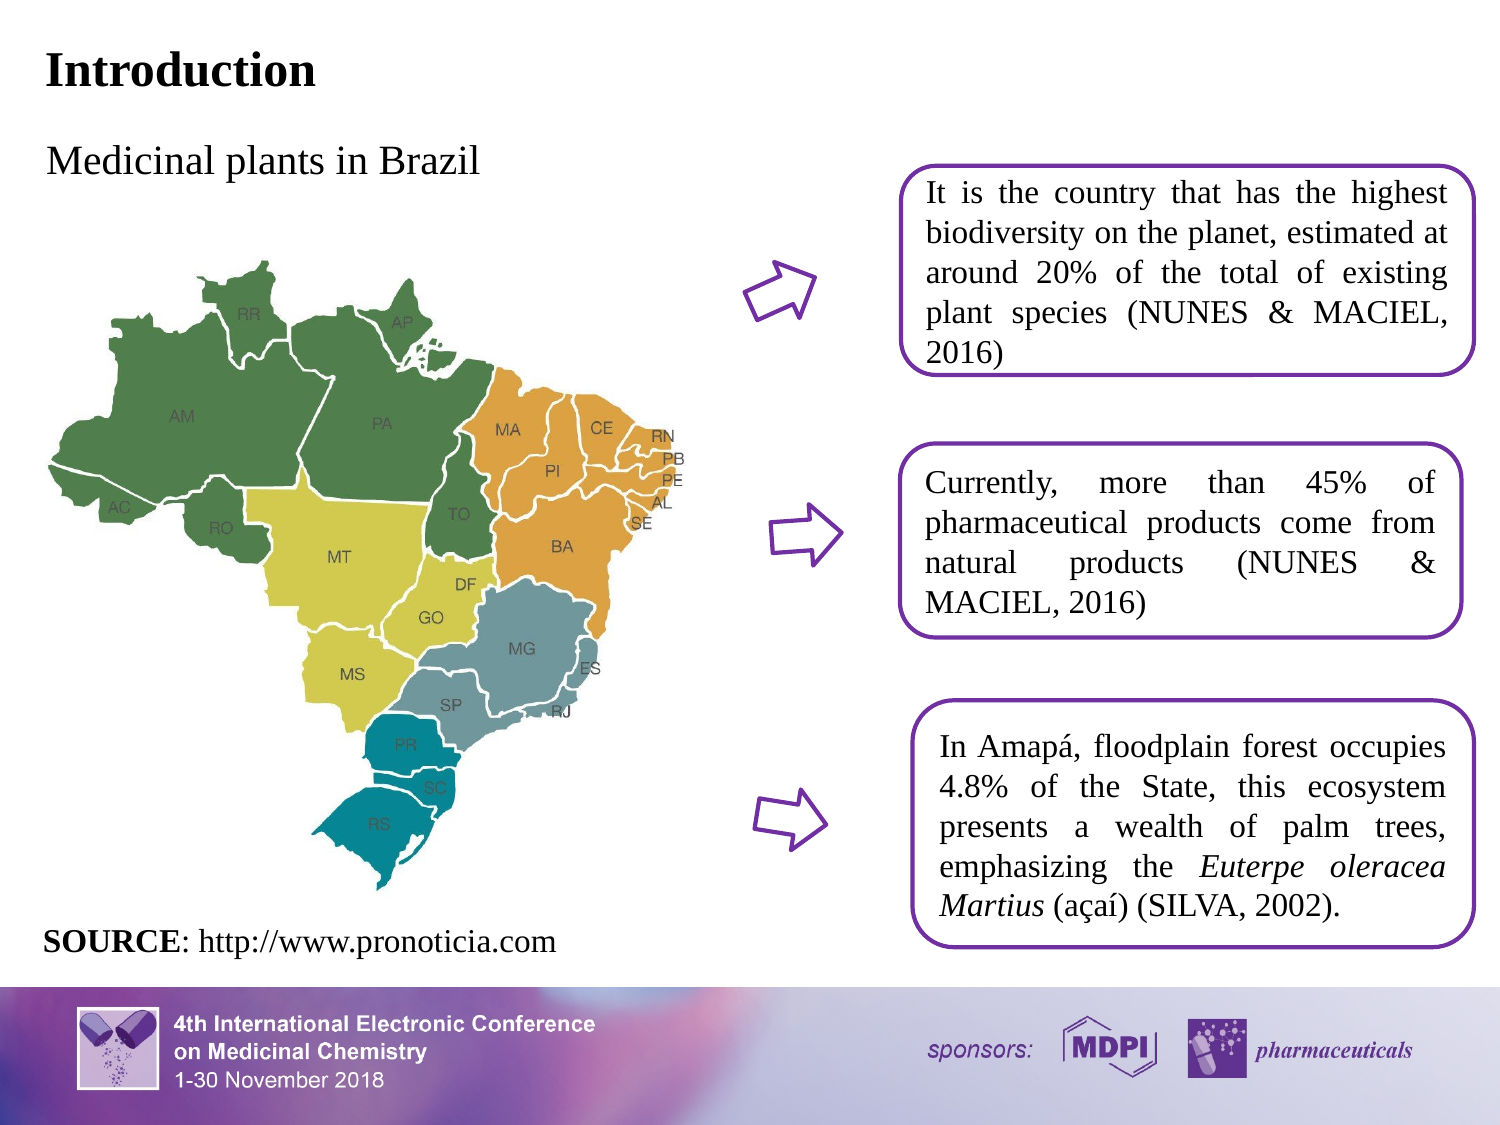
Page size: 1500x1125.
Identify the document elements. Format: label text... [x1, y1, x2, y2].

picture [0, 987, 1500, 1125]
text_box [752, 787, 829, 853]
text_box In Amapá, floodplain forest occupies 4.8% of the State, this ecosystem presents a wealth of palm trees, emphasizing the Euterpe oleracea Martius (açaí) (SILVA, 2002). [910, 698, 1477, 950]
text_box It is the country that has the highest biodiversity on the planet, estimated at around 20% of the total of existing plant species (NUNES & MACIEL, 2016) [898, 163, 1477, 378]
text_box Currently, more than 45% of pharmaceutical products come from natural products (NUNES & MACIEL, 2016) [897, 441, 1464, 640]
text_box SOURCE: http://www.pronoticia.com [28, 912, 900, 967]
text_box Introduction [30, 29, 1318, 104]
picture [38, 245, 695, 903]
text_box [768, 502, 844, 568]
text_box Medicinal plants in Brazil [31, 125, 496, 190]
text_box [742, 259, 817, 323]
